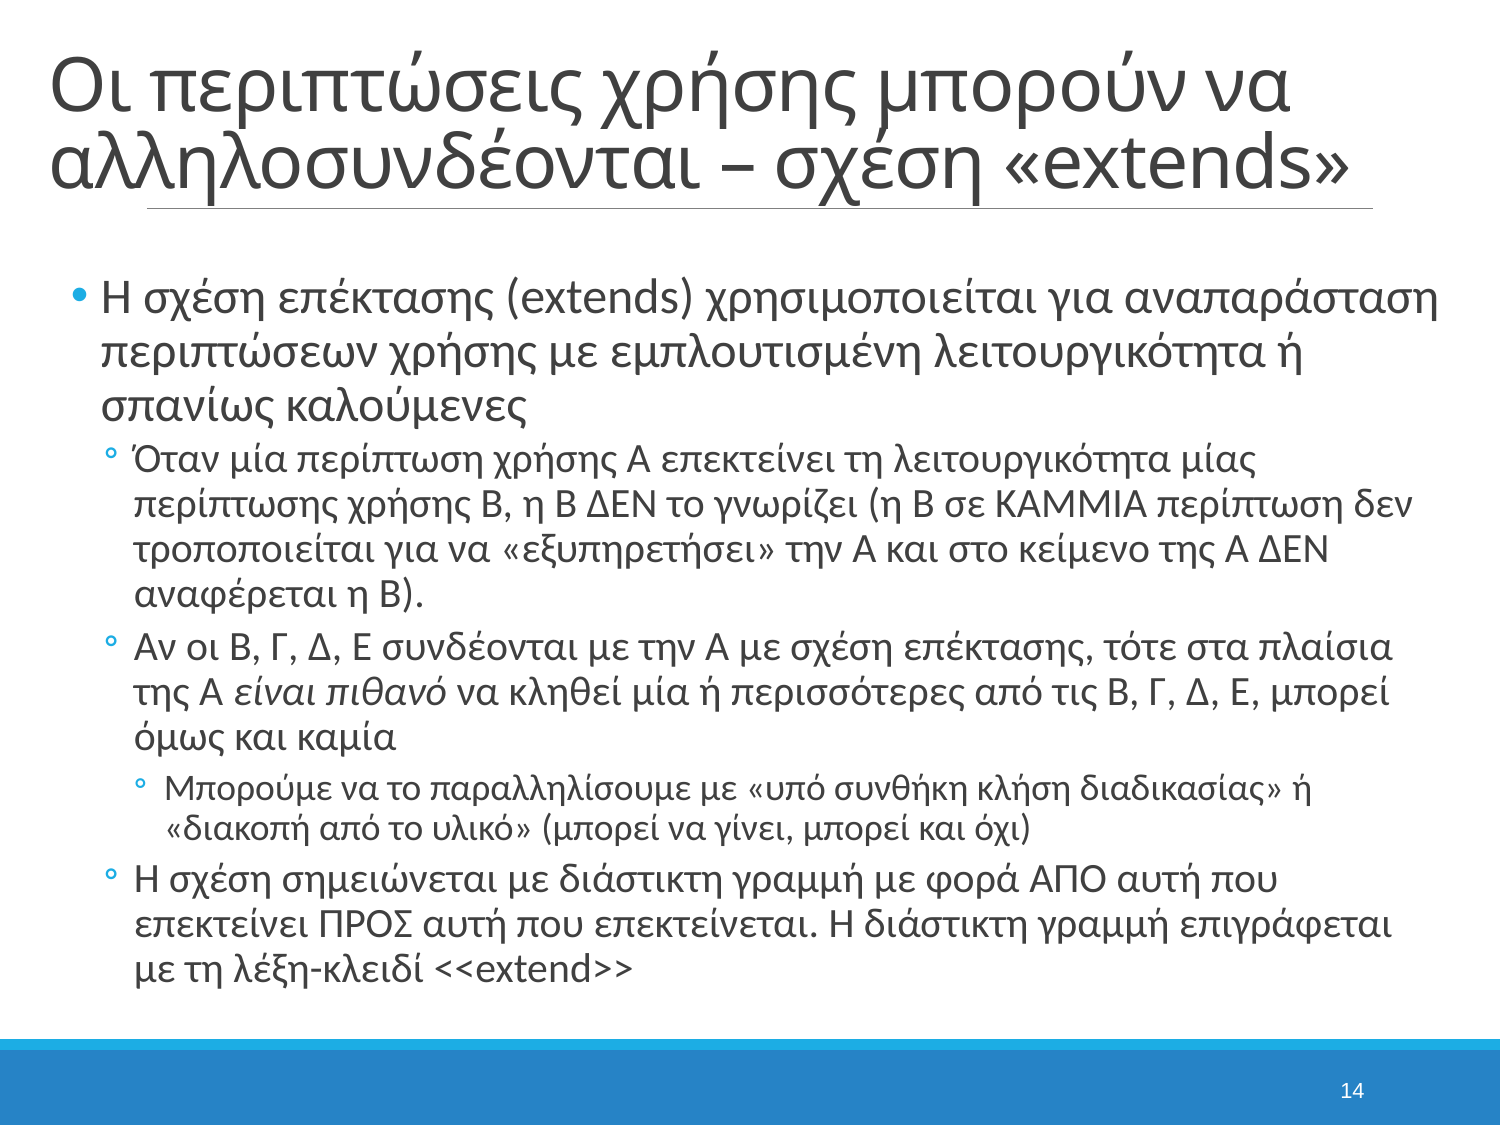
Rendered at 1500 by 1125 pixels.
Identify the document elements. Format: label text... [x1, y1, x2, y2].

slide_number 14 [1218, 1059, 1380, 1120]
title Οι περιπτώσεις χρήσης μπορούν να αλληλοσυνδέονται – σχέση «extends» [33, 23, 1467, 212]
list Η σχέση επέκτασης (extends) χρησιμοποιείται για αναπαράσταση περιπτώσεων χρήσης με εμπλουτισμένη λειτουργικότητα ή σπανίως καλούμενες Όταν μία περίπτωση χρήσης Α επεκτείνει τη λειτουργικότητα μίας περίπτωσης χρήσης Β, η Β ΔΕΝ το γνωρίζει (η Β σε ΚΑΜΜΙΑ περίπτωση δεν τροποποιείται για να «εξυπηρετήσει» την Α και στο κείμενο της Α ΔΕΝ αναφέρεται η Β). Αν οι Β, Γ, Δ, Ε συνδέονται με την Α με σχέση επέκτασης, τότε στα πλαίσια της Α είναι πιθανό να κληθεί μία ή περισσότερες από τις Β, Γ, Δ, Ε, μπορεί όμως και καμία Μπορούμε να το παραλληλίσουμε με «υπό συνθήκη κλήση διαδικασίας» ή «διακοπή από το υλικό» (μπορεί να γίνει, μπορεί και όχι) Η σχέση σημειώνεται με διάστικτη γραμμή με φορά ΑΠΟ αυτή που επεκτείνει ΠΡΟΣ αυτή που επεκτείνεται. Η διάστικτη γραμμή επιγράφεται με τη λέξη-κλειδί <<extend>> [70, 262, 1444, 1035]
